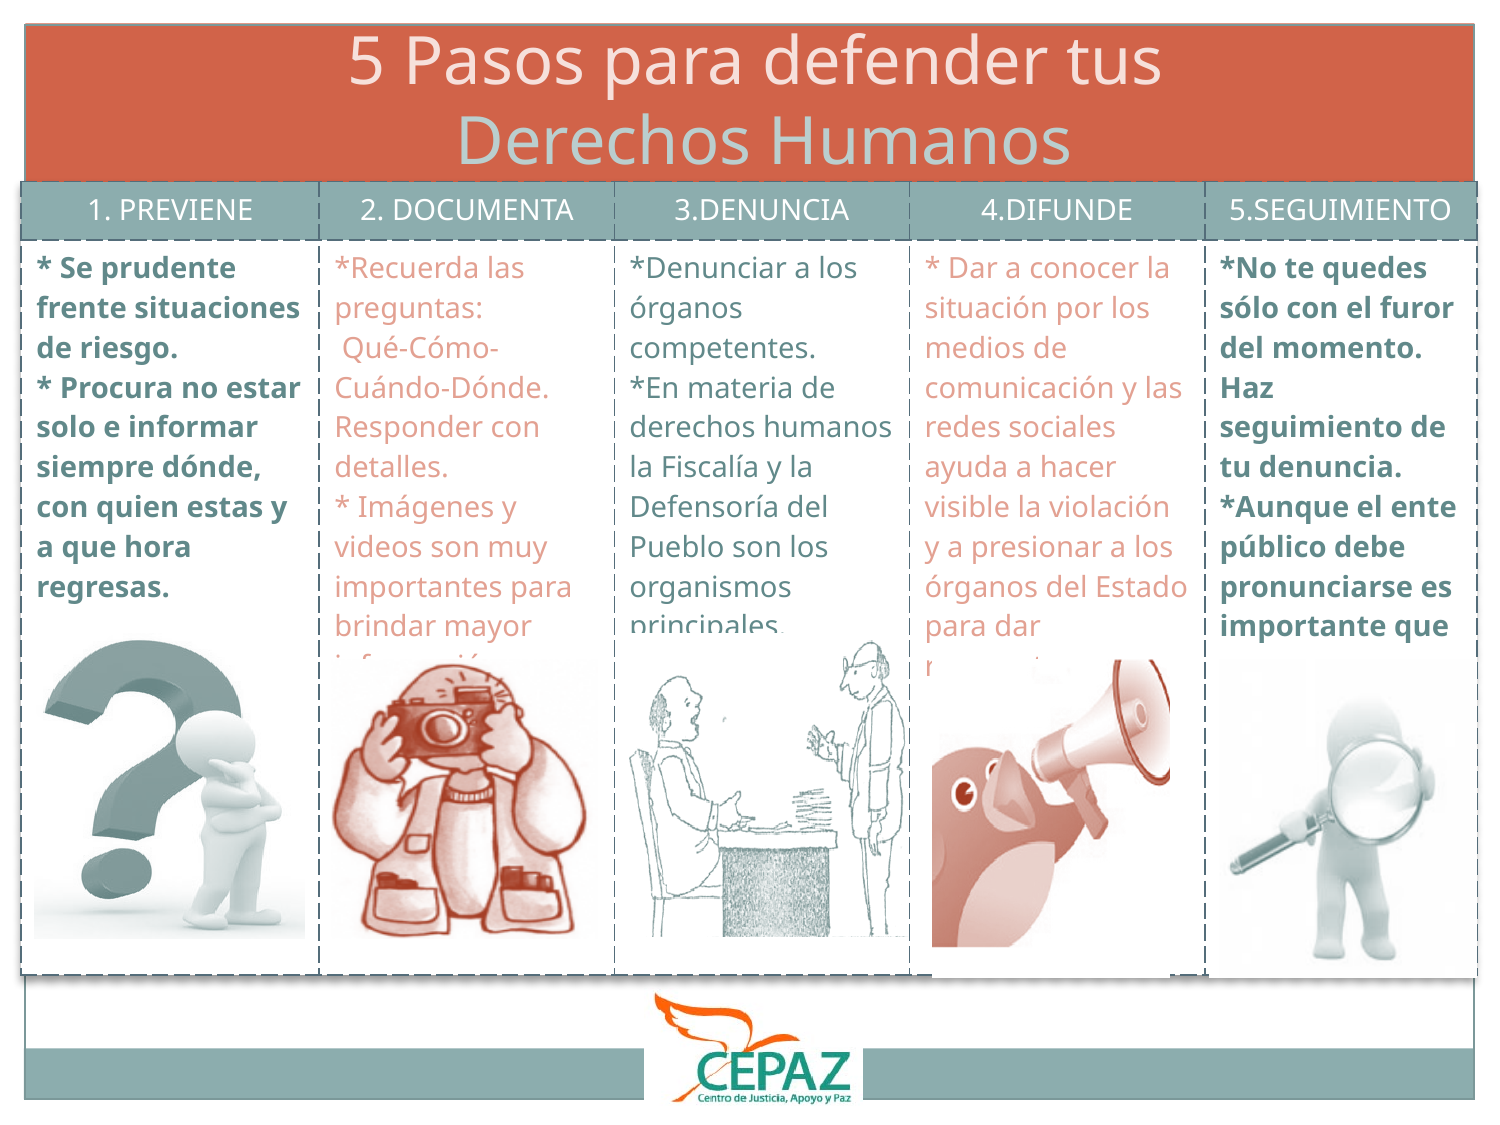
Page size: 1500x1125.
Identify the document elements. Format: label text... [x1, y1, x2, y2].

table_header 1. PREVIENE [21, 182, 319, 240]
picture [331, 659, 598, 939]
picture [34, 633, 305, 940]
table_header 5.SEGUIMIENTO [1205, 182, 1477, 240]
picture [643, 987, 863, 1117]
picture [625, 633, 909, 939]
picture [932, 659, 1171, 978]
picture [1209, 659, 1478, 978]
table_header 4.DIFUNDE [910, 182, 1205, 240]
table_cell *No te quedes sólo con el furor del momento. Haz seguimiento de tu denuncia. *Aunque el ente público debe pronunciarse es importante que no desatendamos nuestra denuncia. [1205, 240, 1477, 660]
table_header 2. DOCUMENTA [319, 182, 614, 240]
table_cell *Recuerda las preguntas: Qué-Cómo-Cuándo-Dónde. Responder con detalles. * Imágenes y videos son muy importantes para brindar mayor información. [319, 240, 614, 975]
table_cell * Dar a conocer la situación por los medios de comunicación y las redes sociales ayuda a hacer visible la violación y a presionar a los órganos del Estado para dar respuesta. [910, 240, 1205, 975]
title 5 Pasos para defender tus Derechos Humanos [118, 41, 1394, 181]
table_header 3.DENUNCIA [614, 182, 910, 240]
table_cell * Se prudente frente situaciones de riesgo. * Procura no estar solo e informar siempre dónde, con quien estas y a que hora regresas. [21, 240, 319, 975]
table_cell *Denunciar a los órganos competentes. *En materia de derechos humanos la Fiscalía y la Defensoría del Pueblo son los organismos principales. [614, 240, 910, 975]
